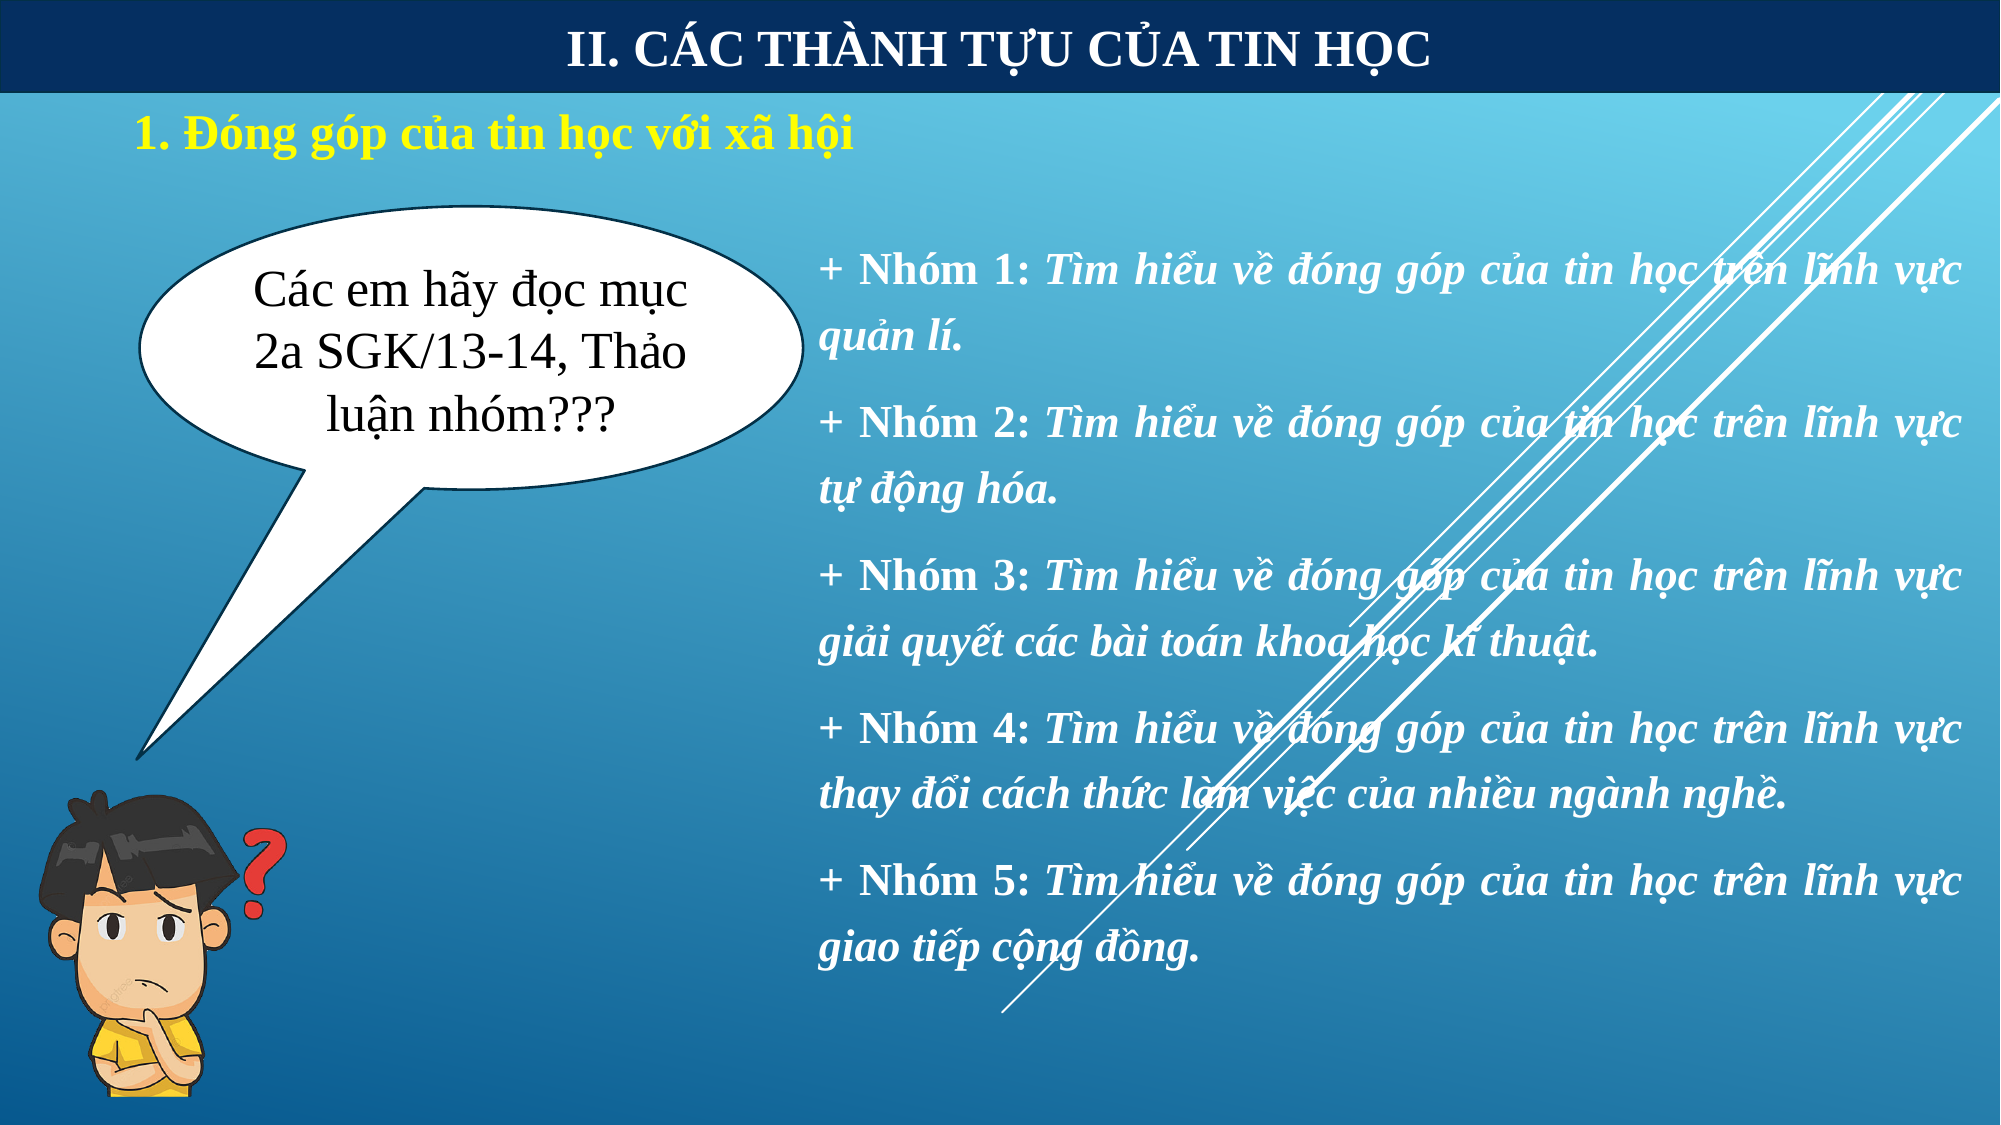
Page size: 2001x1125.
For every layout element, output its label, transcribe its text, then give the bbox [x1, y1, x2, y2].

text_box II. CÁC THÀNH TỰU CỦA TIN HỌC [0, 0, 2000, 93]
text_box Các em hãy đọc mục 2a SGK/13-14, Thảo luận nhóm??? [137, 204, 804, 755]
text_box + Nhóm 1: Tìm hiểu về đóng góp của tin học trên lĩnh vực quản lí. + Nhóm 2: Tìm hiểu về đóng góp của tin học trên lĩnh vực tự động hóa. + Nhóm 3: Tìm hiểu về đóng góp của tin học trên lĩnh vực giải quyết các bài toán khoa học kĩ thuật. + Nhóm 4: Tìm hiểu về đóng góp của tin học trên lĩnh vực thay đổi cách thức làm việc của nhiều ngành nghề. + Nhóm 5: Tìm hiểu về đóng góp của tin học trên lĩnh vực giao tiếp cộng đồng. [804, 220, 1979, 979]
picture [0, 755, 334, 1125]
text_box 1. Đóng góp của tin học với xã hội [119, 92, 871, 167]
